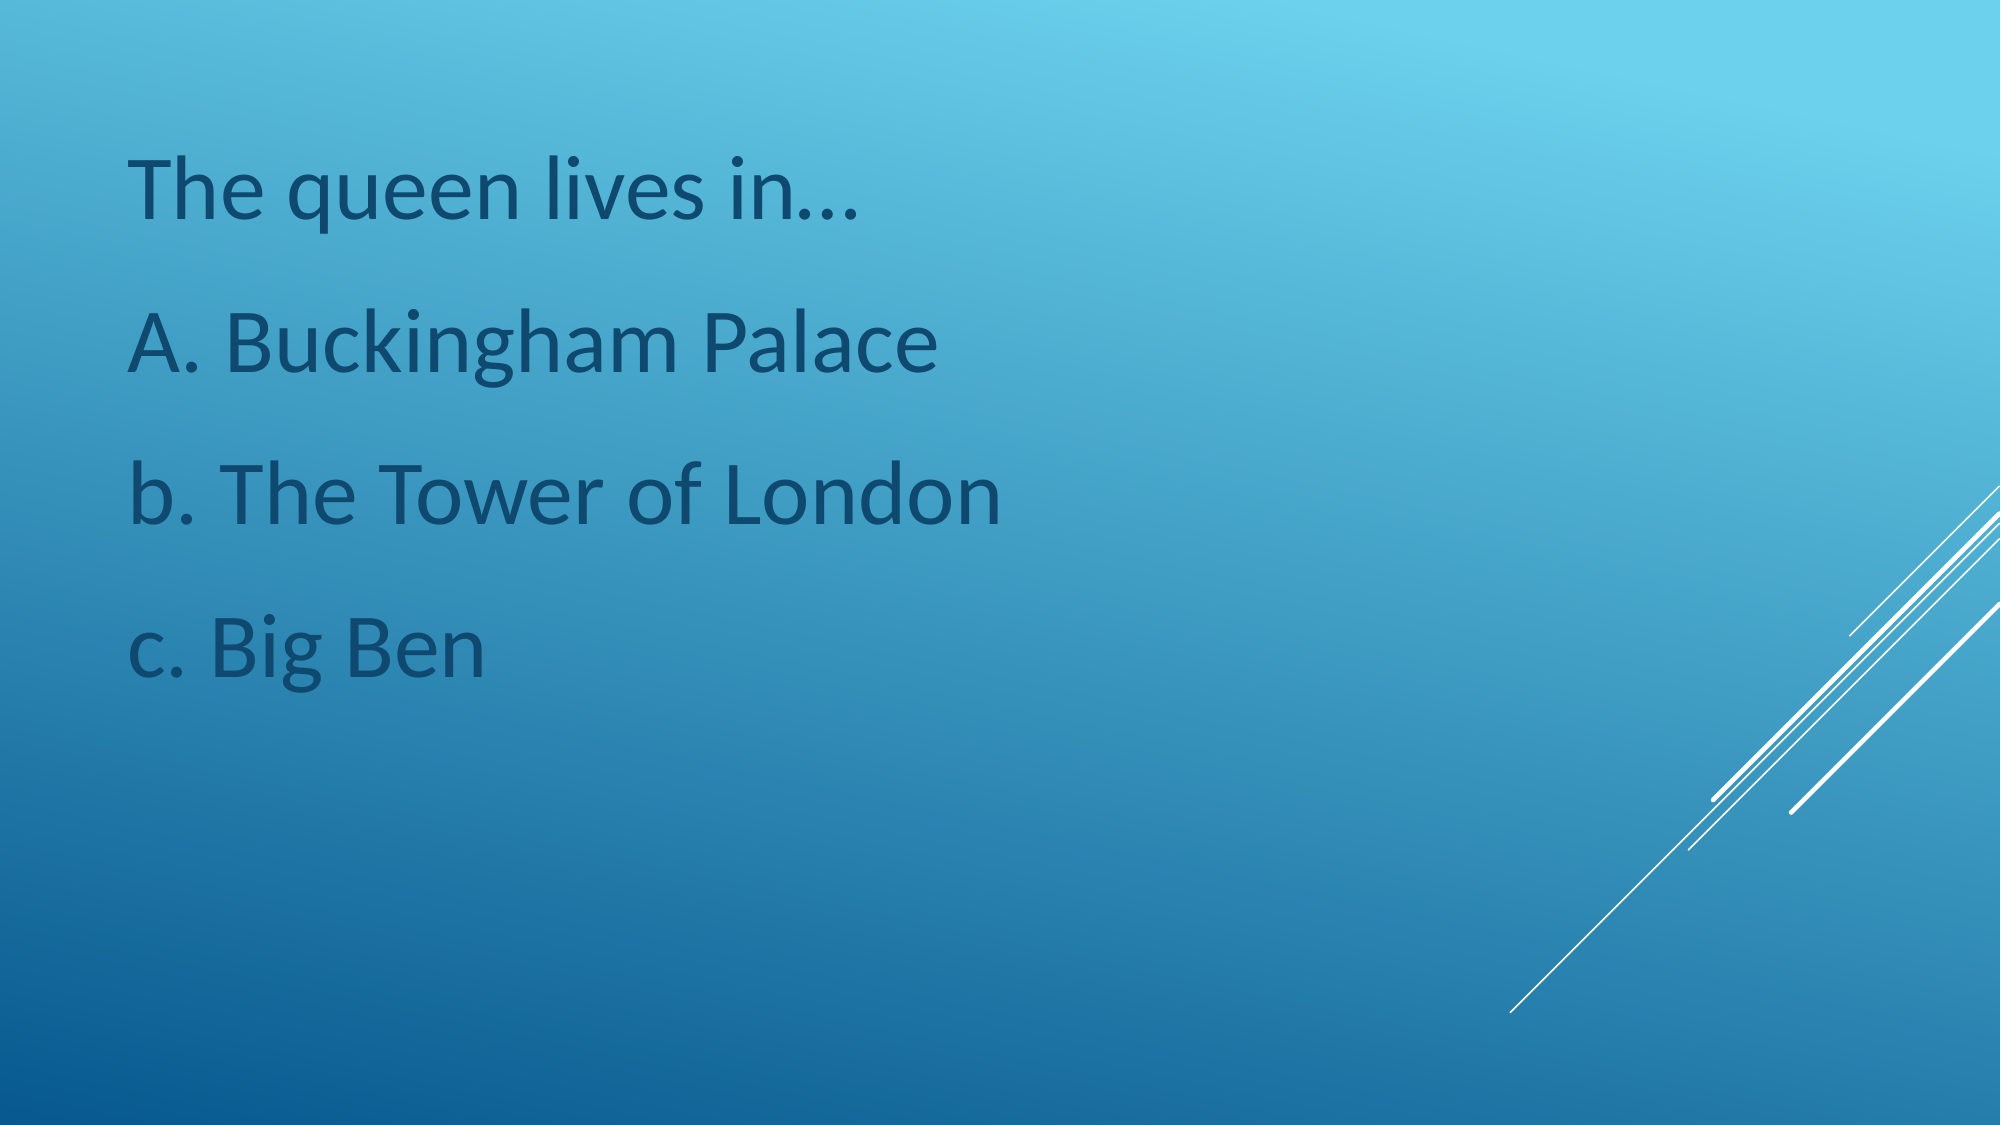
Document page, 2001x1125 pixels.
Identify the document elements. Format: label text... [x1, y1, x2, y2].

list The queen lives in… A. Buckingham Palace b. The Tower of London c. Big Ben [112, 112, 1513, 706]
